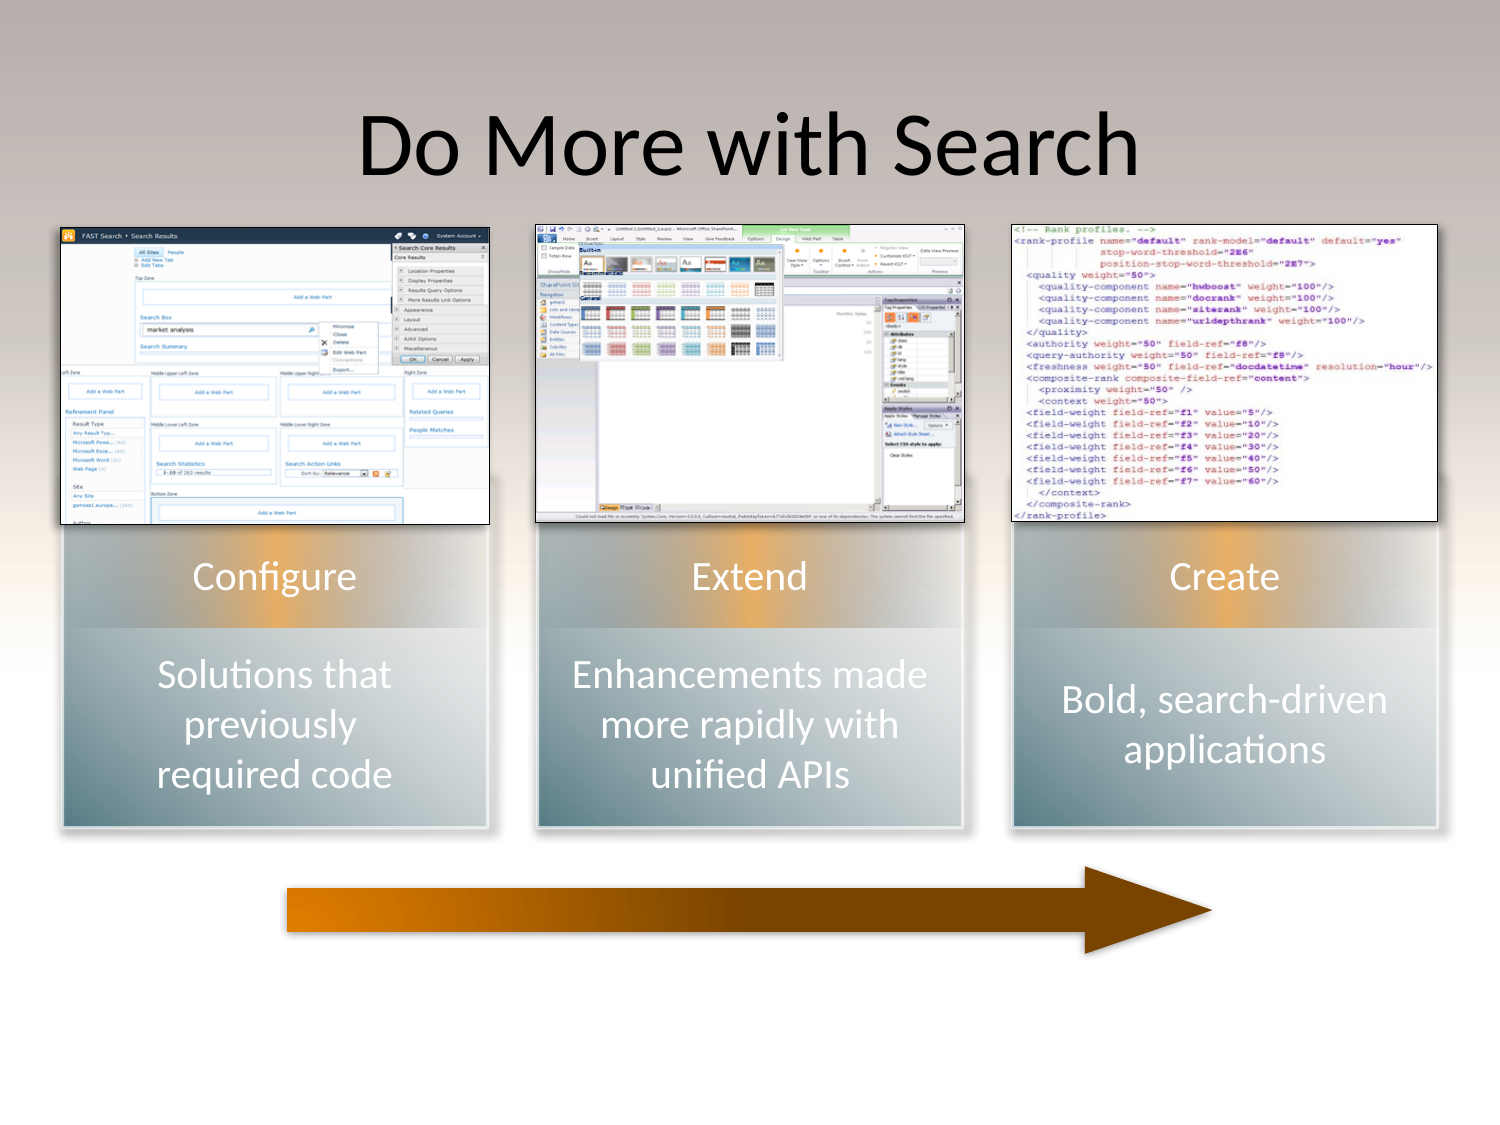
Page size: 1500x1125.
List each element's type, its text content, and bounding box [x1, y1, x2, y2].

text_box [1012, 628, 1438, 664]
text_box Enhancements made more rapidly with unified APIs [537, 639, 963, 805]
text_box Solutions that previously required code [62, 639, 488, 805]
text_box [1012, 780, 1438, 828]
text_box [1012, 531, 1442, 628]
text_box Create [1012, 541, 1438, 607]
text_box [287, 866, 1213, 954]
text_box [62, 628, 488, 639]
text_box [62, 805, 488, 828]
picture [0, 0, 1500, 1125]
text_box Configure [62, 541, 488, 607]
text_box [62, 532, 492, 628]
title Do More with Search [75, 45, 1425, 233]
text_box [537, 805, 963, 828]
text_box Extend [537, 541, 963, 607]
text_box [537, 628, 963, 639]
text_box [537, 532, 967, 628]
text_box Bold, search-driven applications [1012, 664, 1438, 780]
